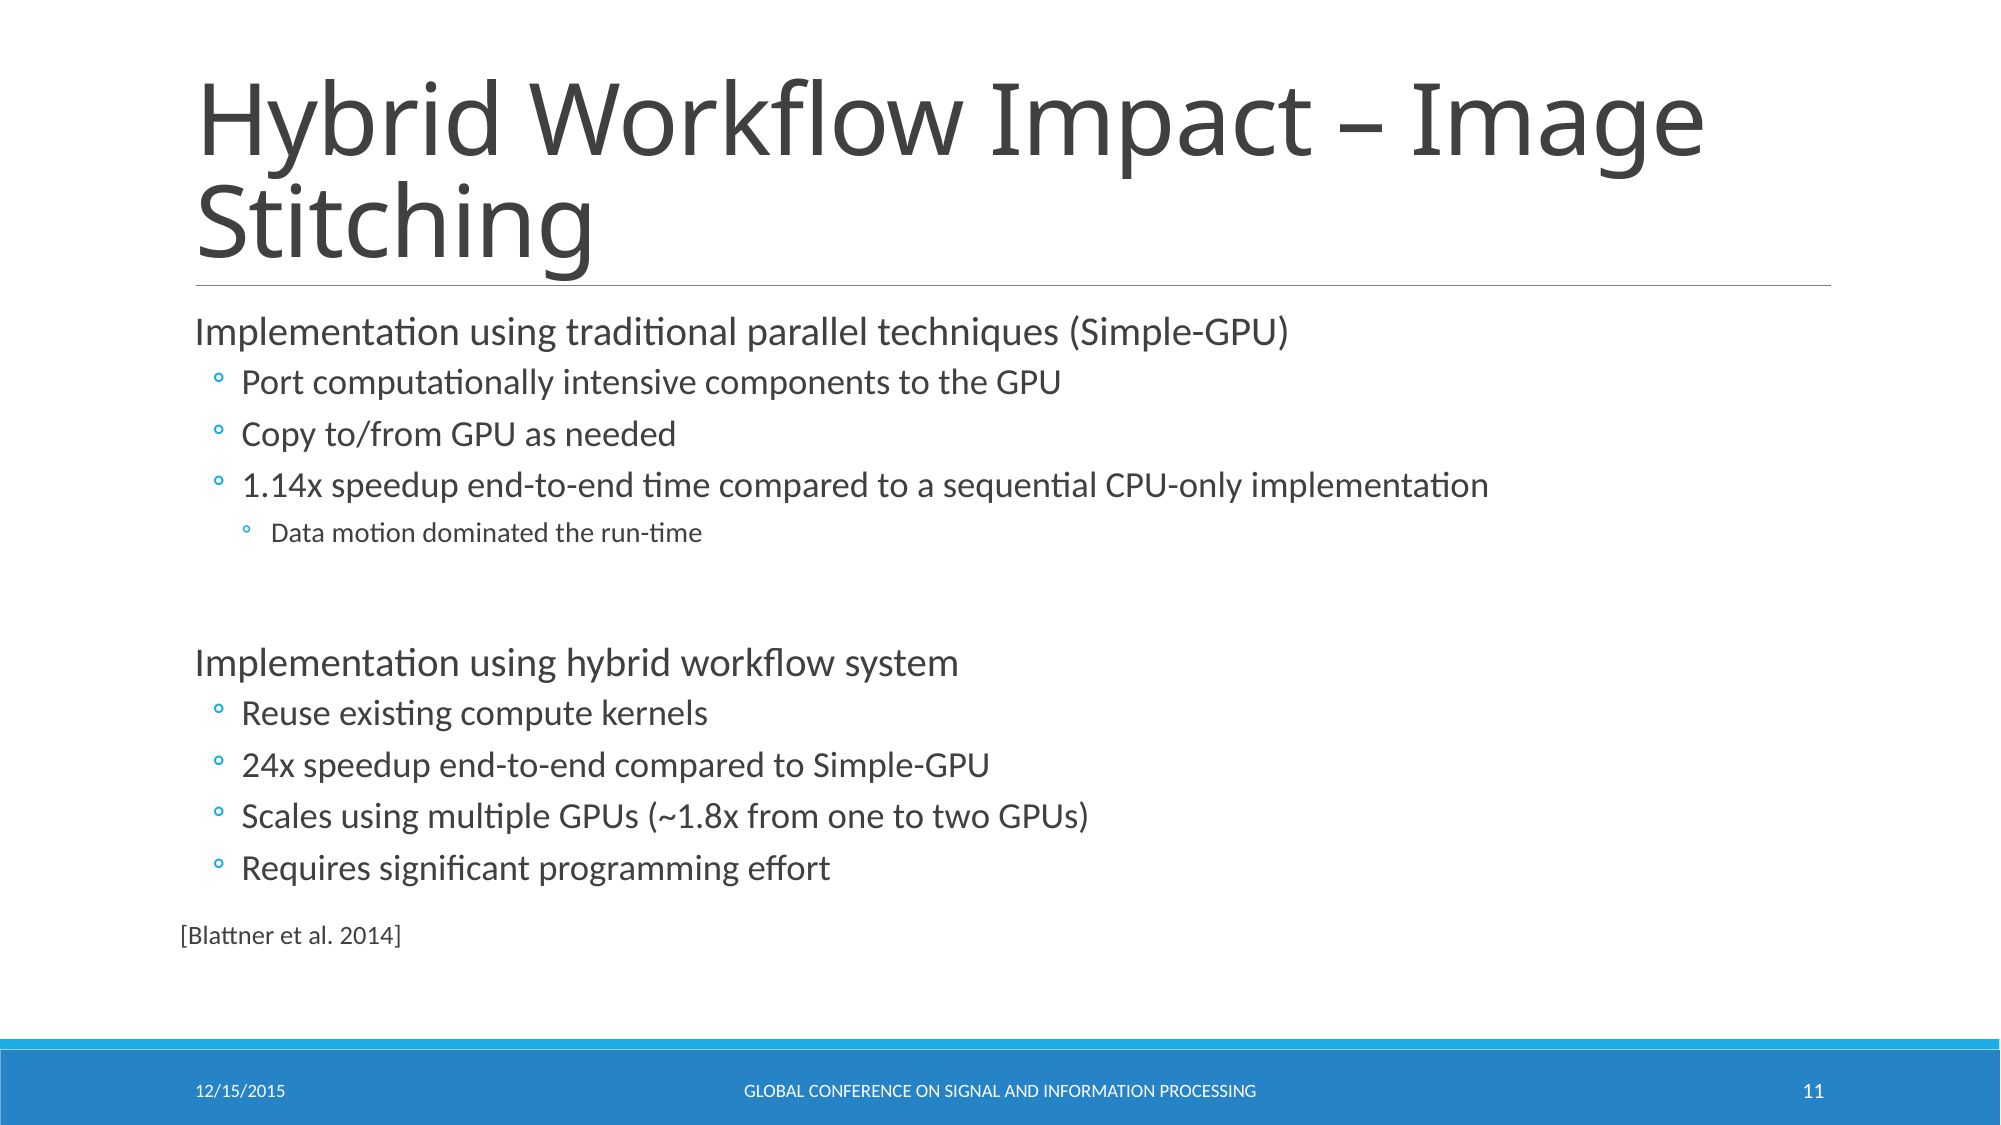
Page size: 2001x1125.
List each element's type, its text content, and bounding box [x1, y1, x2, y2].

slide_number 11 [1624, 1059, 1840, 1120]
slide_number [180, 1059, 586, 1120]
footer Global Conference on Signal and Information Processing [604, 1059, 1396, 1120]
list Implementation using traditional parallel techniques (Simple-GPU) Port computationally intensive components to the GPU Copy to/from GPU as needed 1.14x speedup end-to-end time compared to a sequential CPU-only implementation Data motion dominated the run-time Implementation using hybrid workflow system Reuse existing compute kernels 24x speedup end-to-end compared to Simple-GPU Scales using multiple GPUs (~1.8x from one to two GPUs) Requires significant programming effort [Blattner et al. 2014] [180, 302, 1830, 963]
title Hybrid Workflow Impact – Image Stitching [180, 47, 1898, 285]
